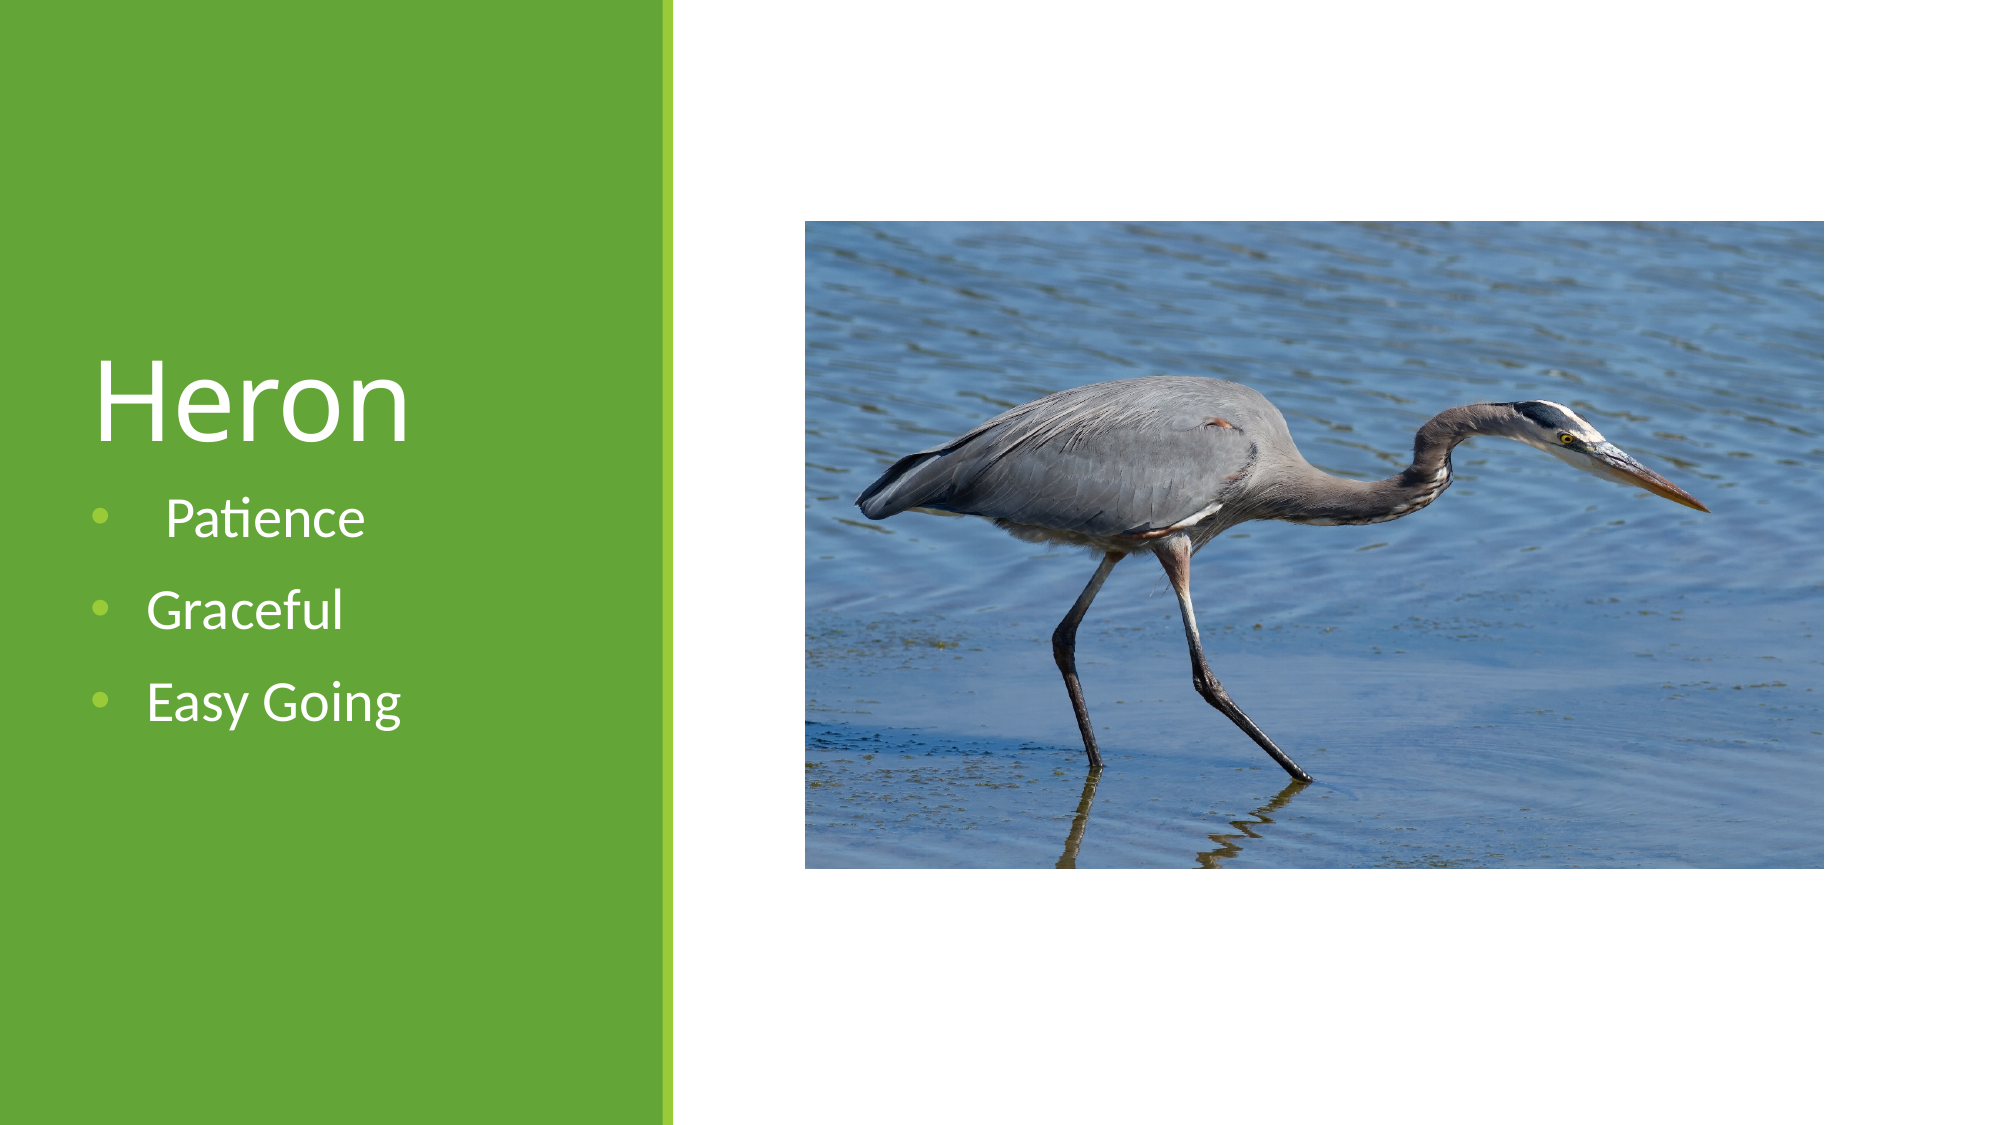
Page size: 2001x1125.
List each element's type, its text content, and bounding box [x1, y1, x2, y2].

title Heron [75, 97, 600, 473]
list Patience Graceful Easy Going [75, 479, 600, 1035]
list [804, 221, 1825, 870]
